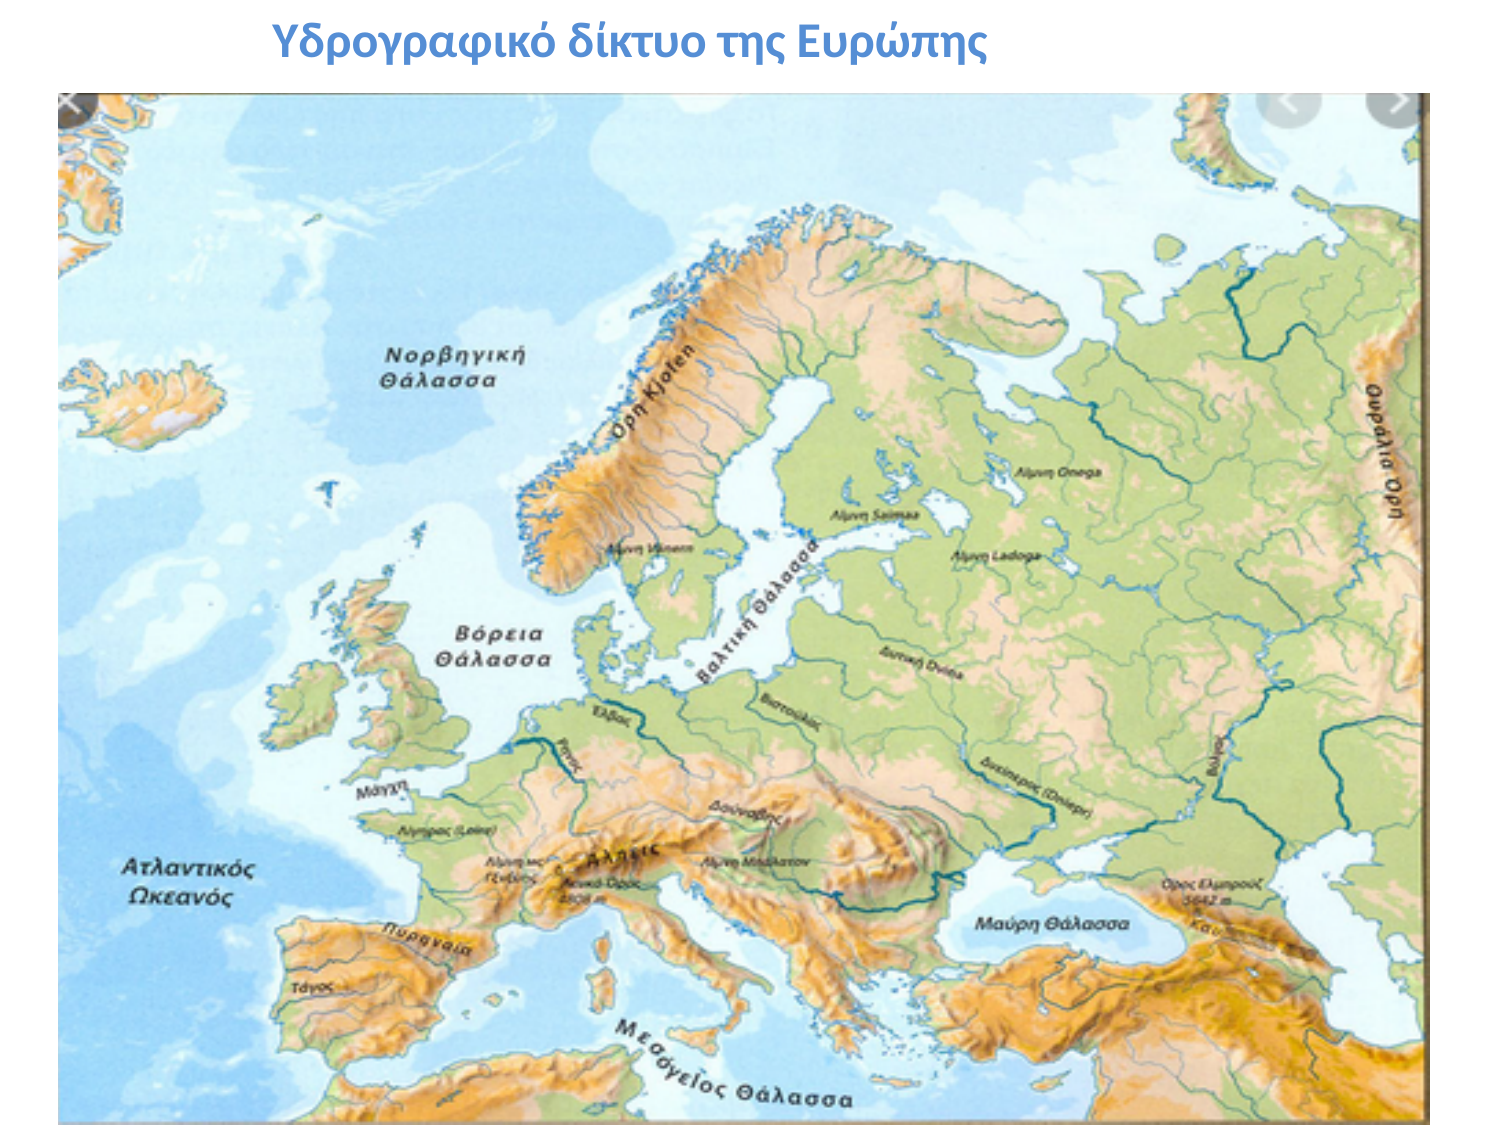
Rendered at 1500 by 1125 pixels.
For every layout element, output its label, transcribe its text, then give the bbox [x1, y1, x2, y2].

text_box Υδρογραφικό δίκτυο της Ευρώπης [257, 0, 1102, 75]
picture [58, 93, 1430, 1125]
